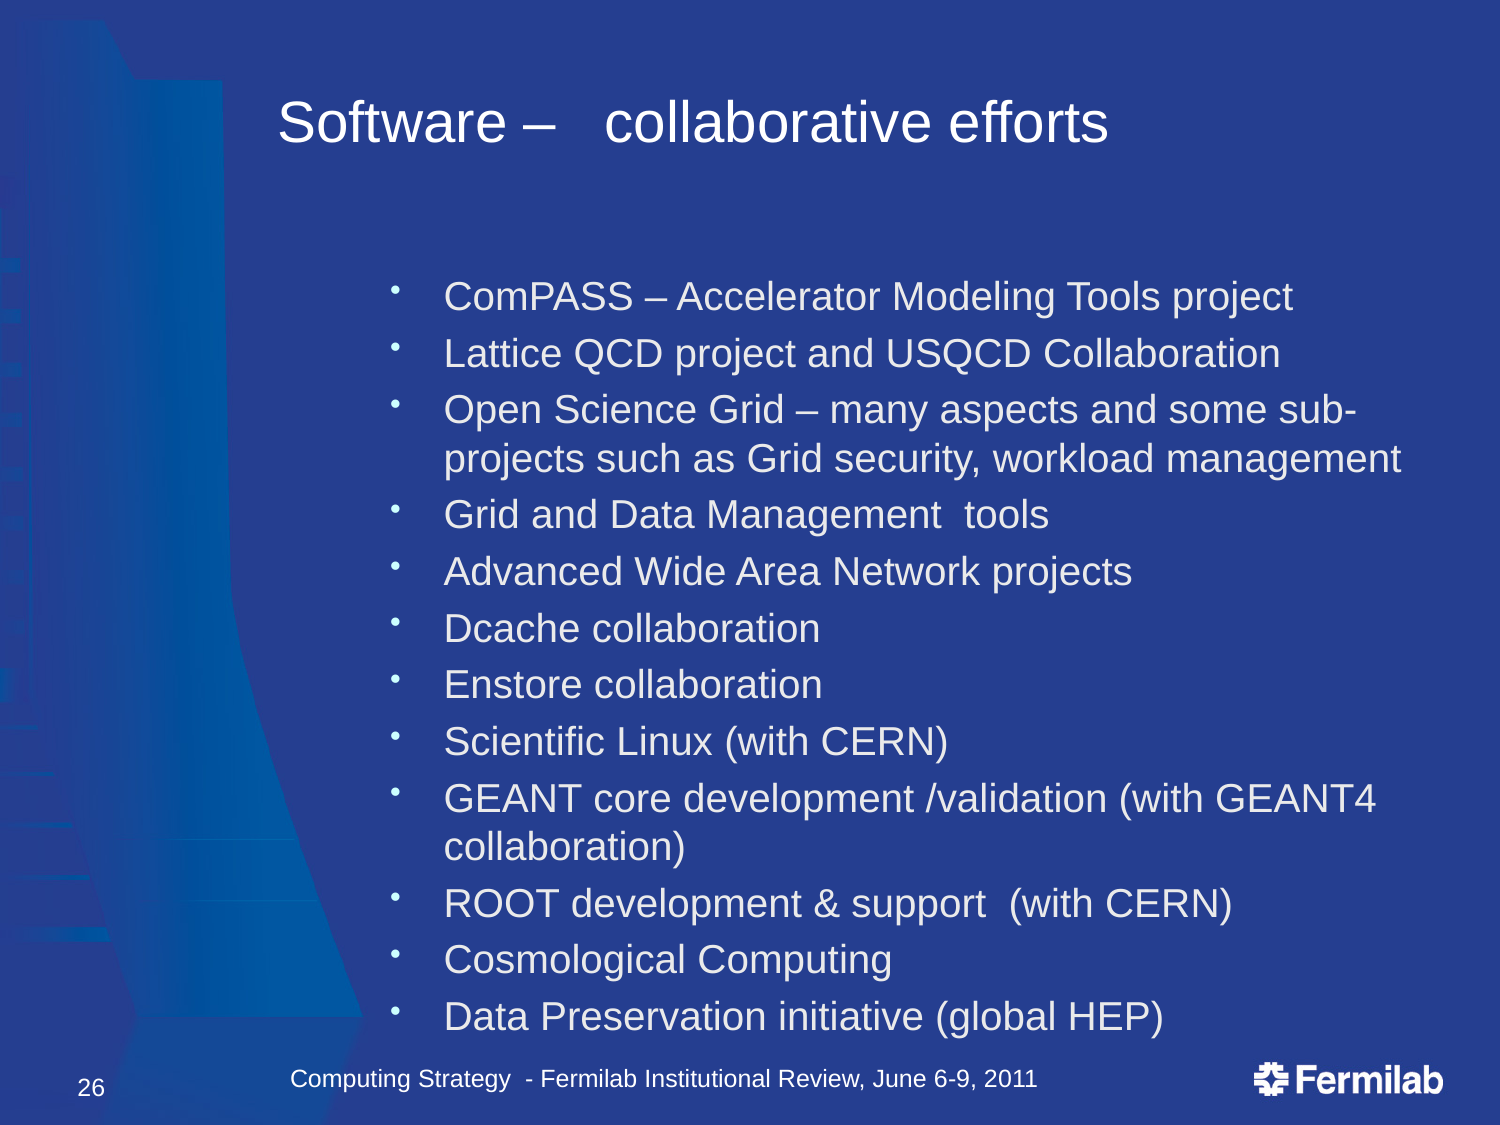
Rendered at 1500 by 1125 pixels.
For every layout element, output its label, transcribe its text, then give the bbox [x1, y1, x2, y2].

slide_number 26 [62, 1034, 376, 1110]
footer Computing Strategy - Fermilab Institutional Review, June 6-9, 2011 [376, 1050, 1188, 1101]
title Software – collaborative efforts [262, 37, 1438, 200]
list ComPASS – Accelerator Modeling Tools project Lattice QCD project and USQCD Collaboration Open Science Grid – many aspects and some sub-projects such as Grid security, workload management Grid and Data Management tools Advanced Wide Area Network projects Dcache collaboration Enstore collaboration Scientific Linux (with CERN) GEANT core development /validation (with GEANT4 collaboration) ROOT development & support (with CERN) Cosmological Computing Data Preservation initiative (global HEP) [375, 262, 1500, 1050]
picture [0, 0, 1500, 1125]
